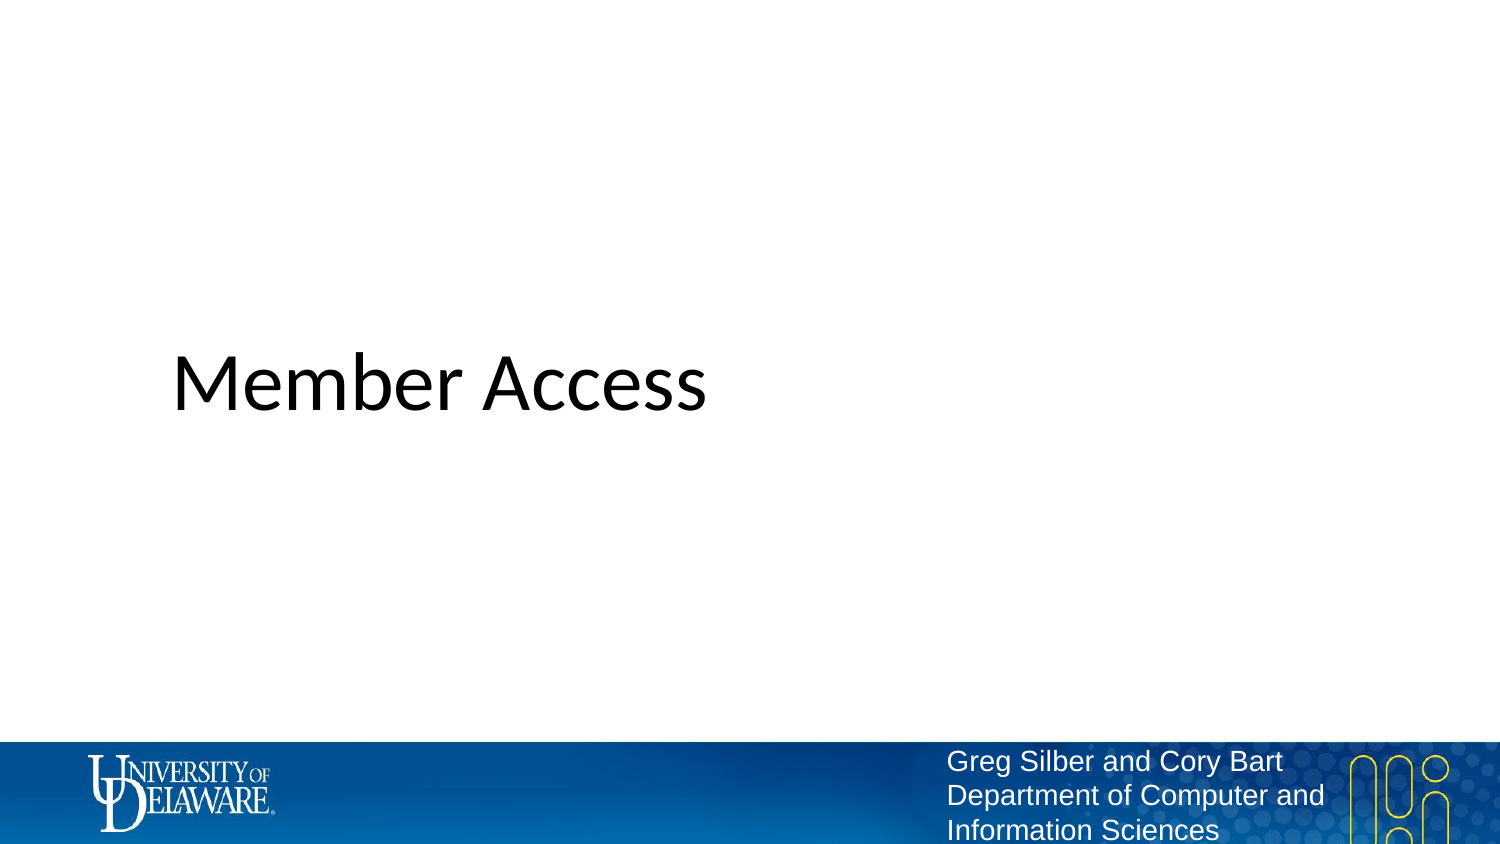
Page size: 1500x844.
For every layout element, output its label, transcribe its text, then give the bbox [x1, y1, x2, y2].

picture [0, 0, 1500, 844]
list Member Access [118, 249, 1394, 435]
